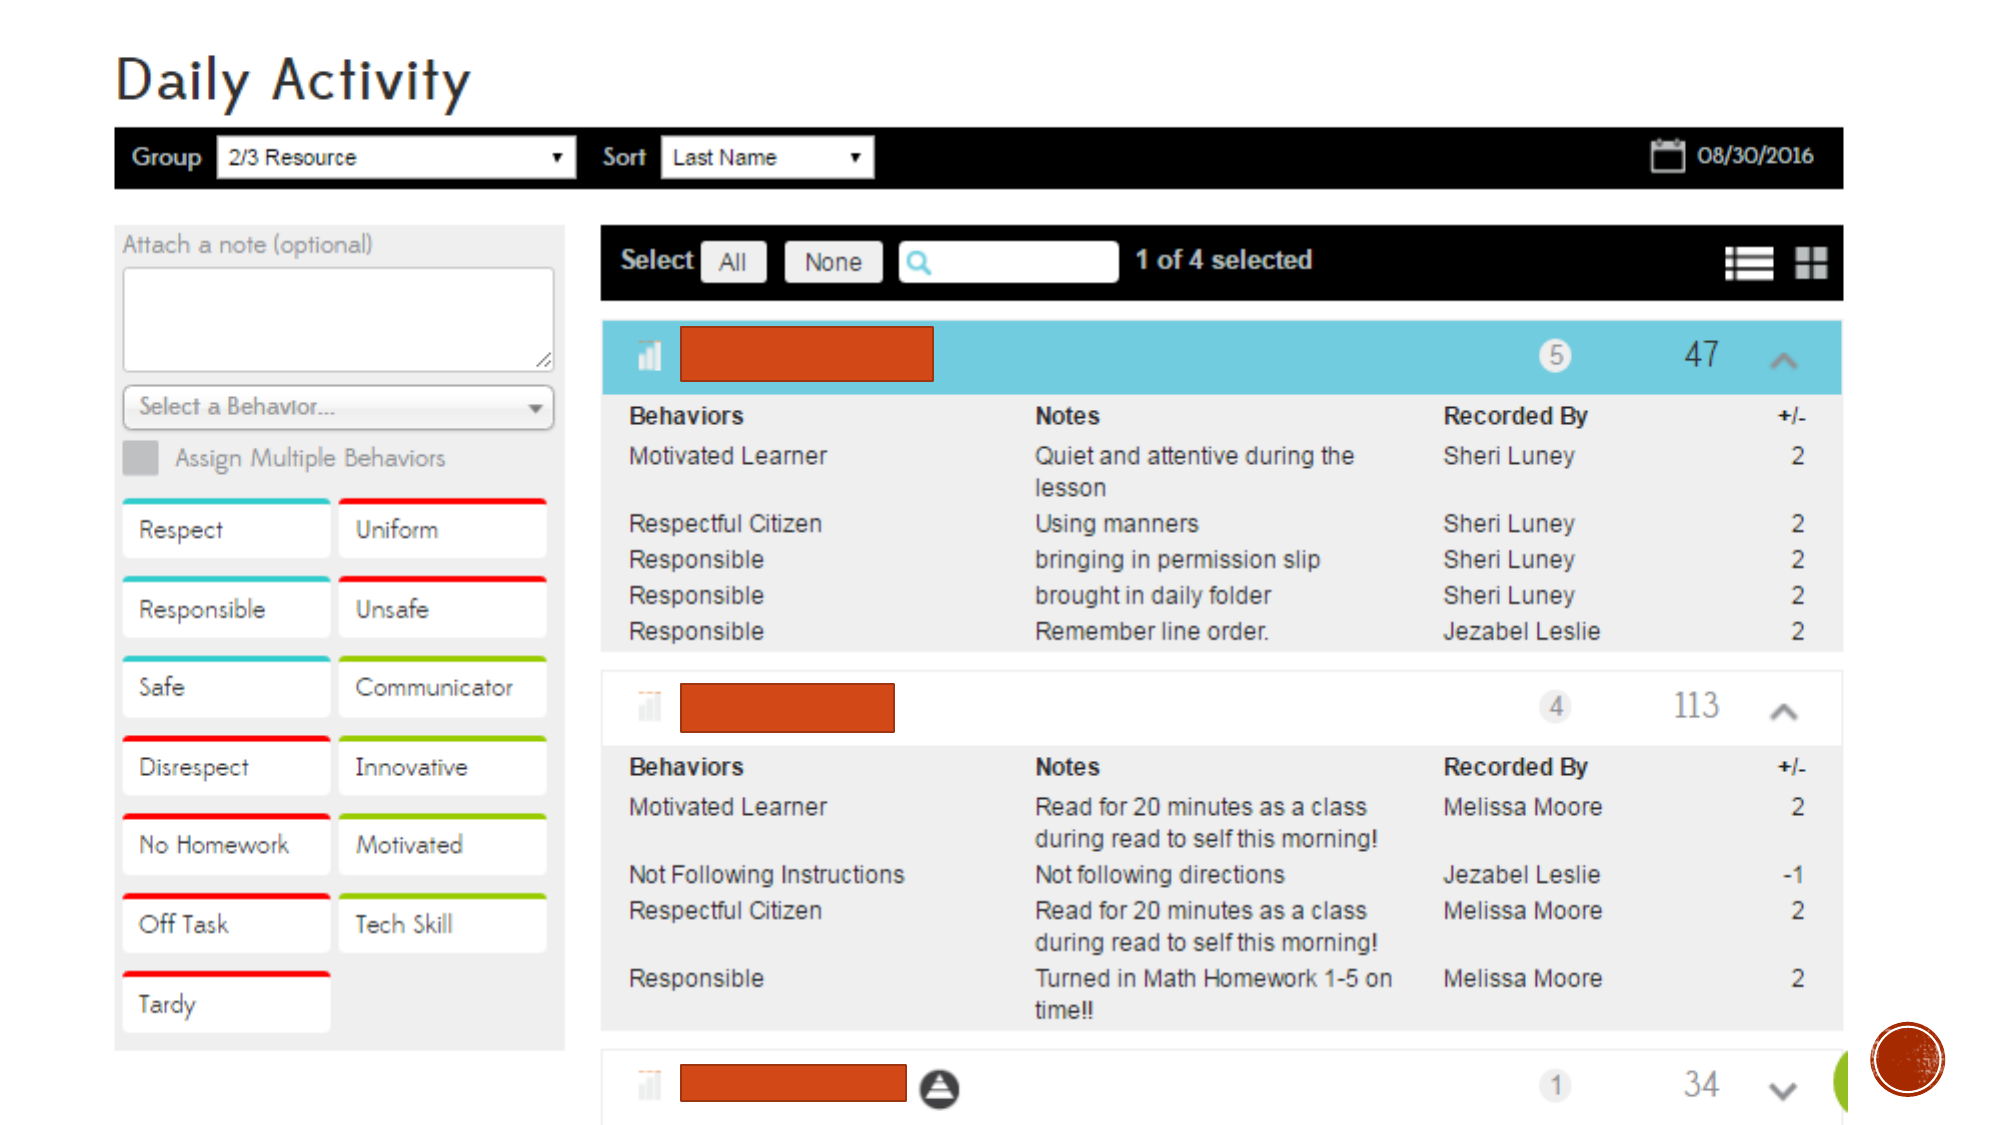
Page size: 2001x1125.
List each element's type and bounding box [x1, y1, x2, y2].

picture [105, 44, 1848, 1125]
